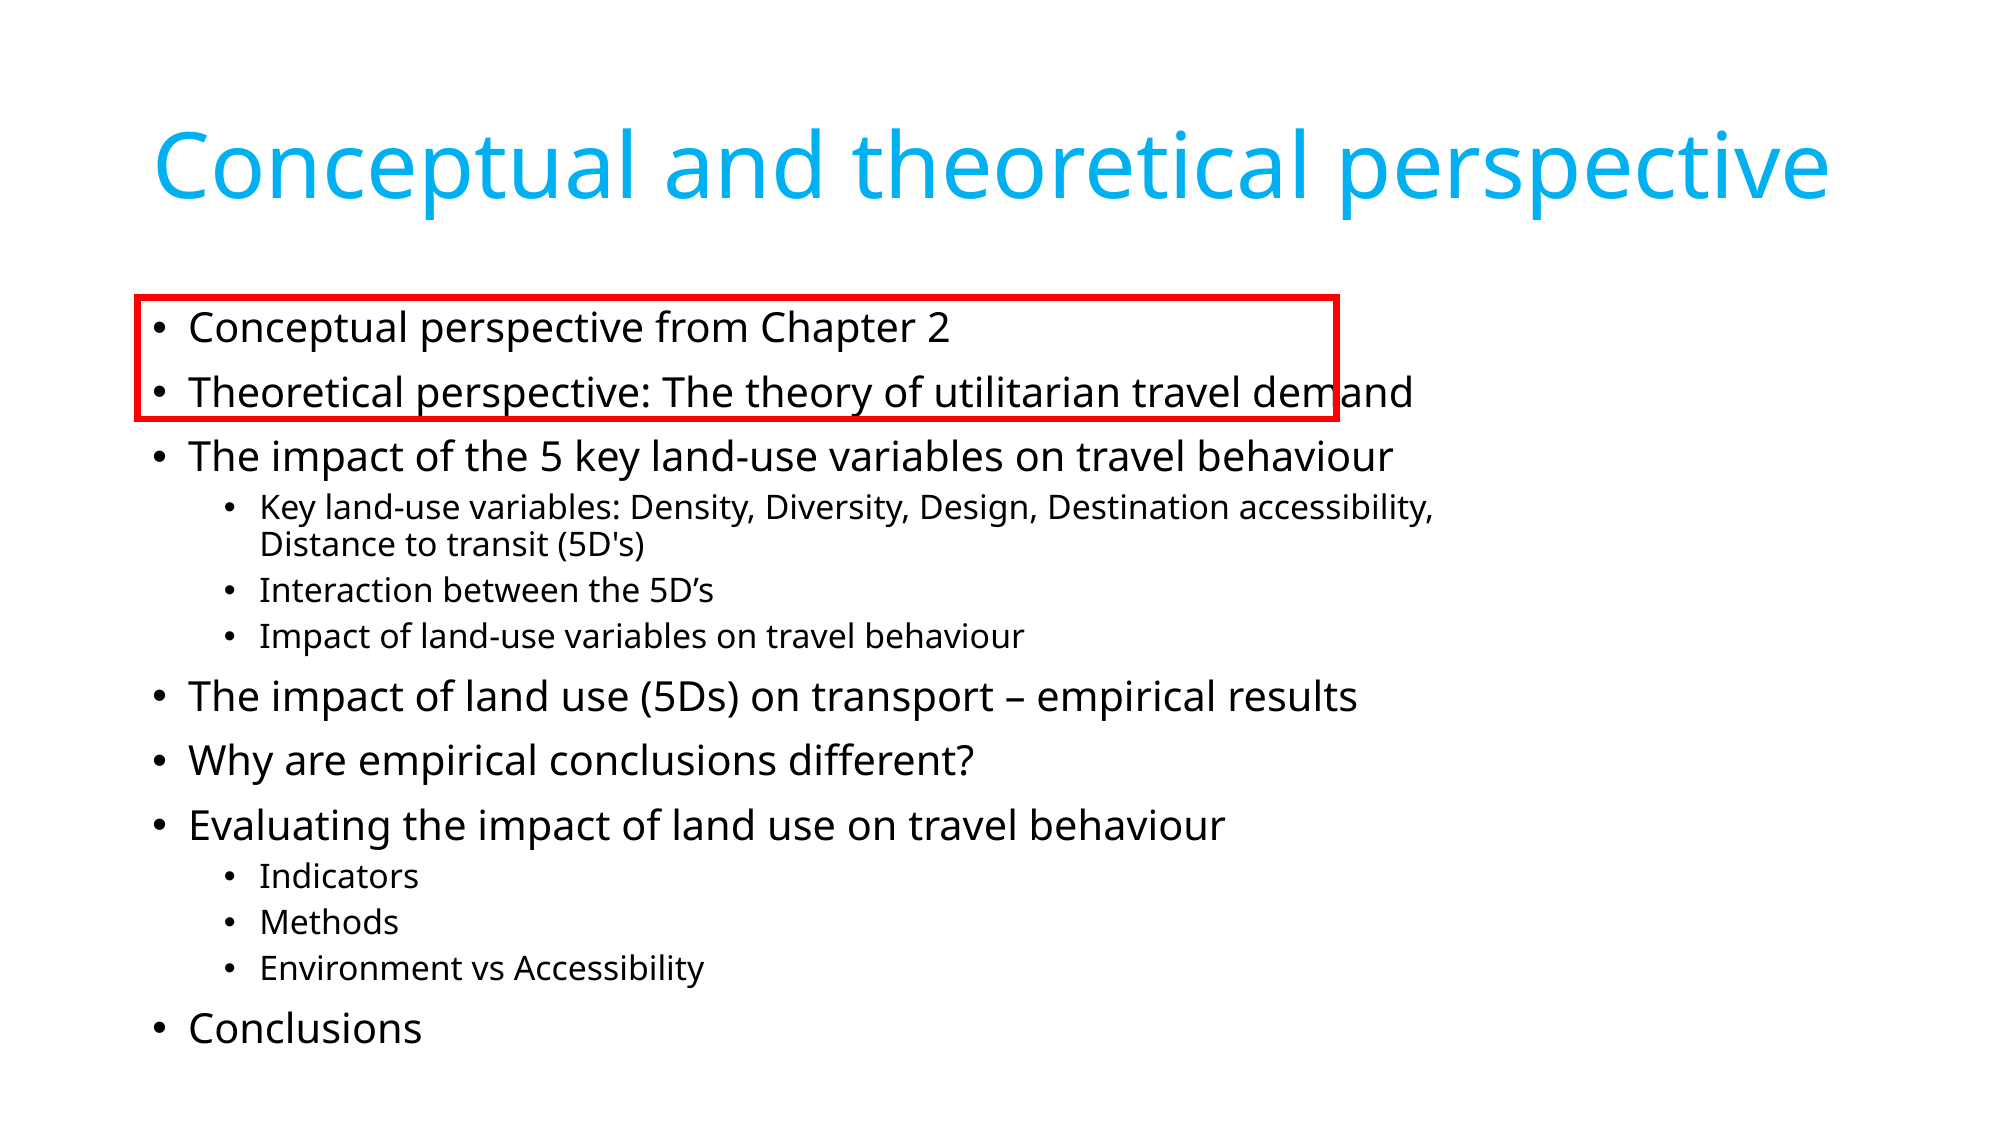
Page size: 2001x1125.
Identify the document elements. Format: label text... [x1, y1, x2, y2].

text_box [136, 296, 1337, 420]
title Conceptual and theoretical perspective [137, 59, 1863, 278]
text_box [137, 299, 1880, 1066]
